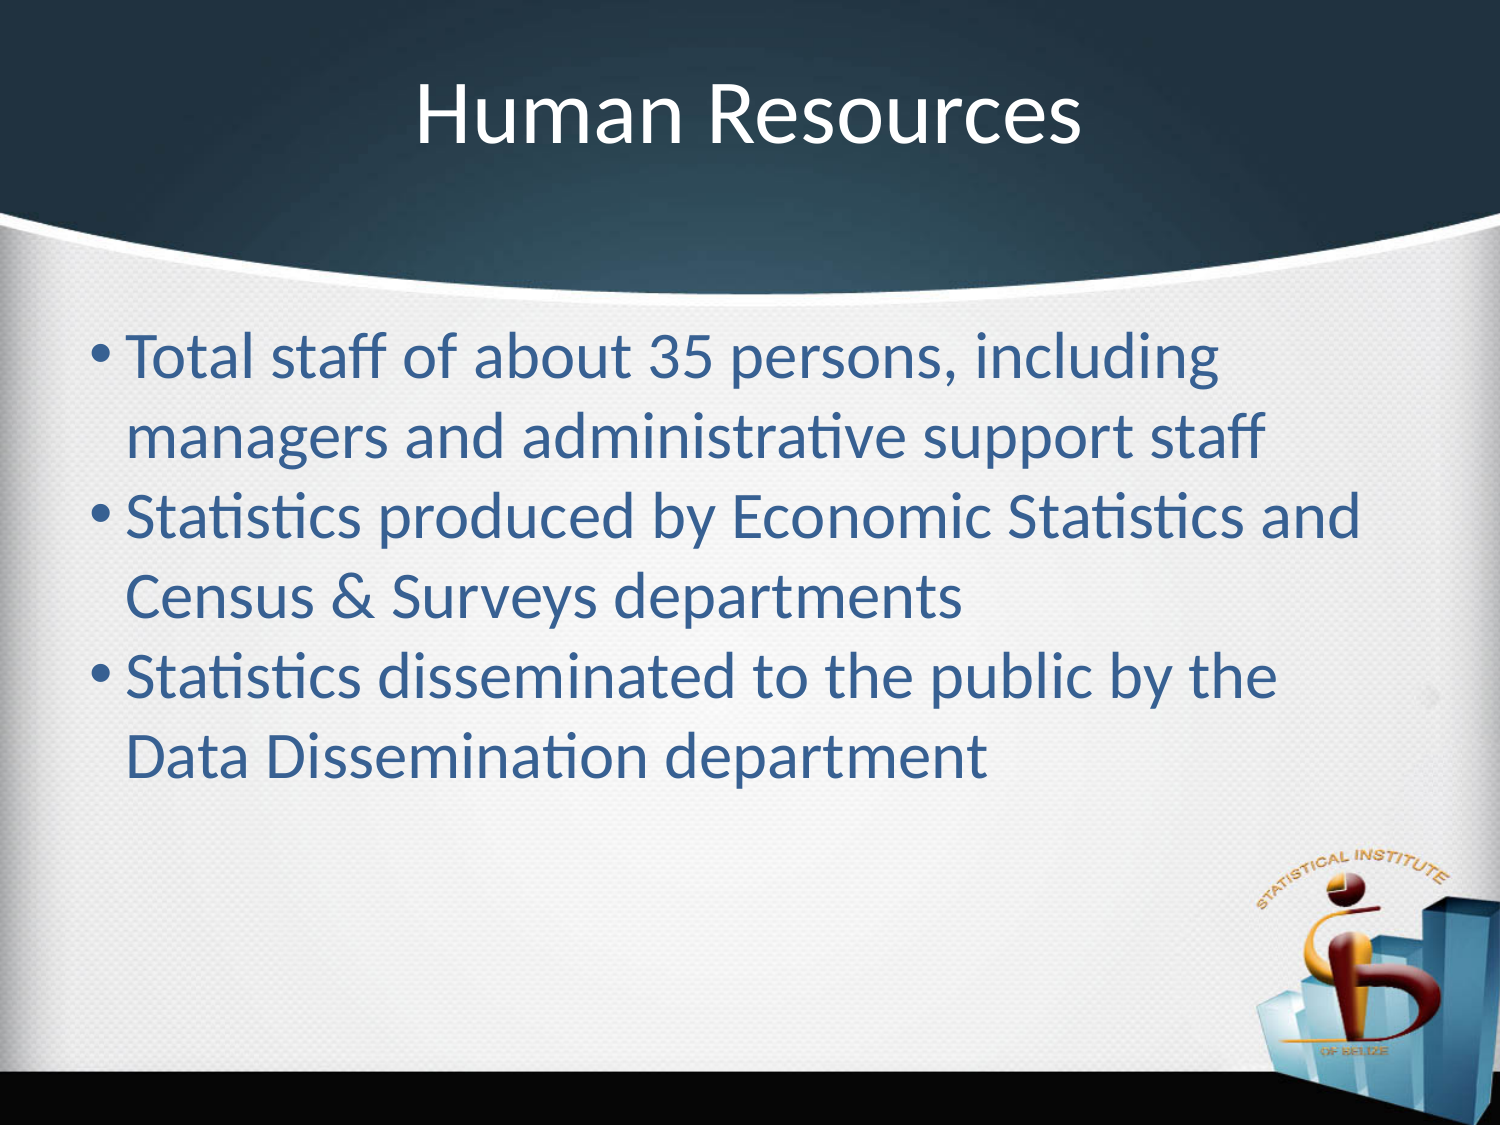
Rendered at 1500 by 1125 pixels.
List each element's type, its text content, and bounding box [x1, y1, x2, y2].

text_box Total staff of about 35 persons, including managers and administrative support staff Statistics produced by Economic Statistics and Census & Surveys departments Statistics disseminated to the public by the Data Dissemination department [75, 304, 1425, 1005]
text_box Human Resources [75, 45, 1425, 233]
picture [0, 0, 1500, 1125]
